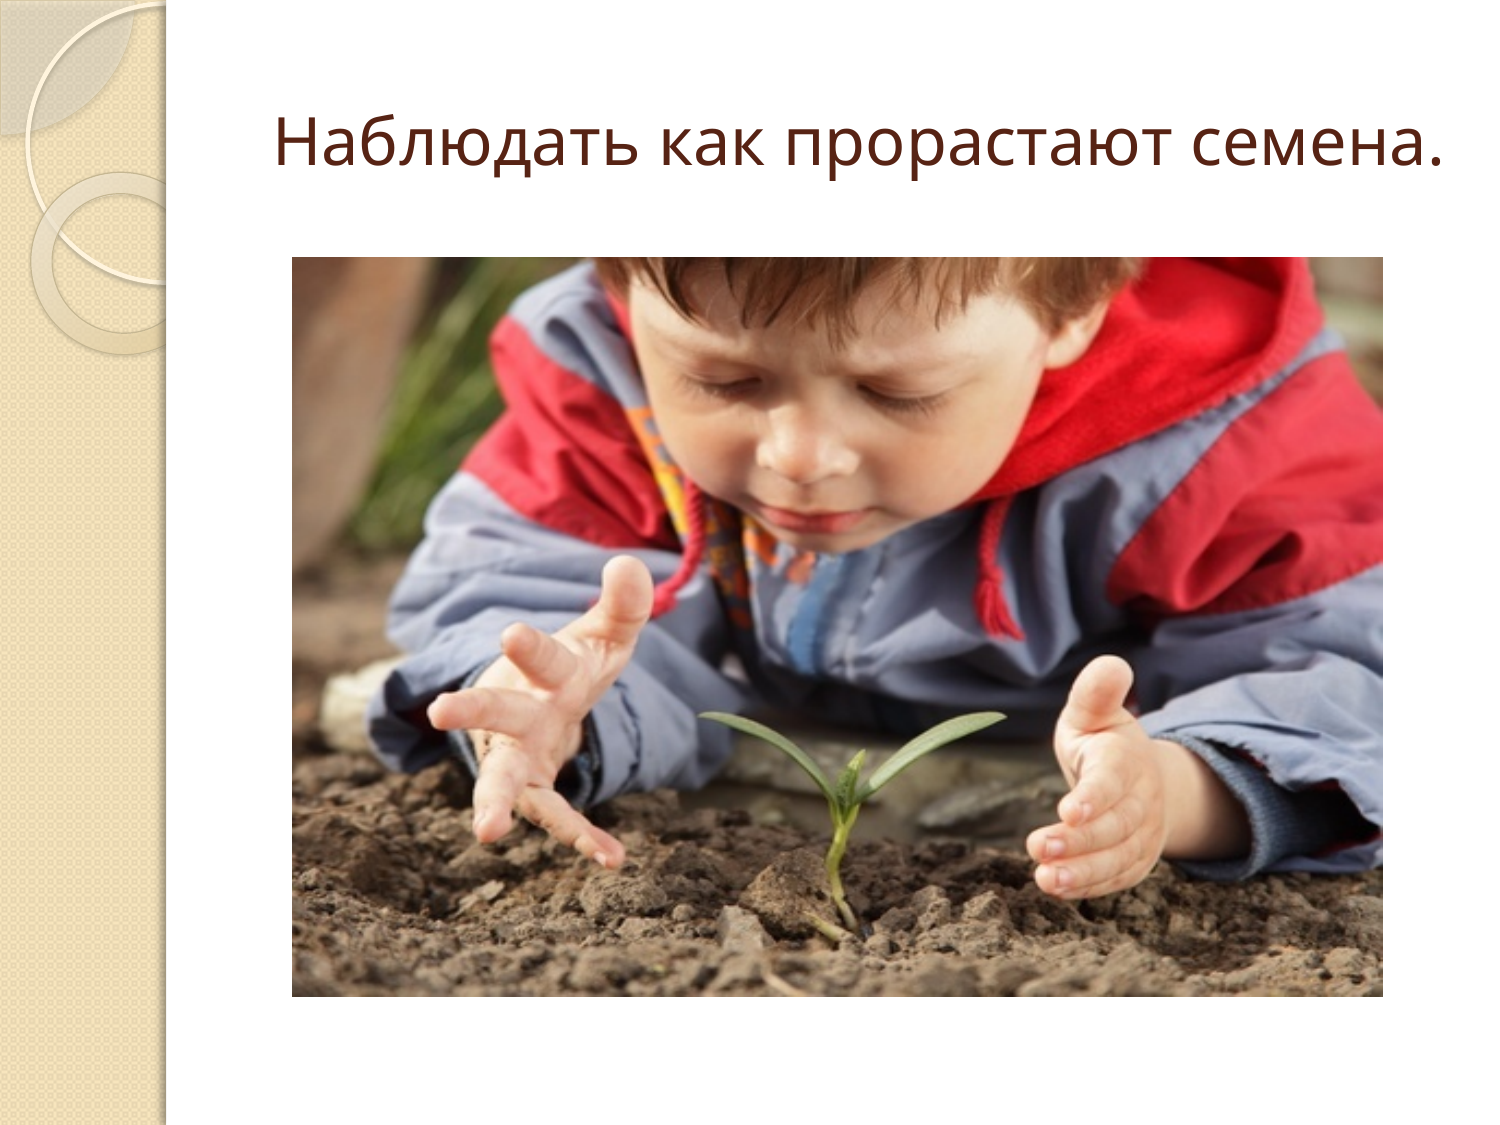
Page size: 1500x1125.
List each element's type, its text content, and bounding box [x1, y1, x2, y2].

title Наблюдать как прорастают семена. [235, 45, 1466, 233]
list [292, 257, 1384, 997]
